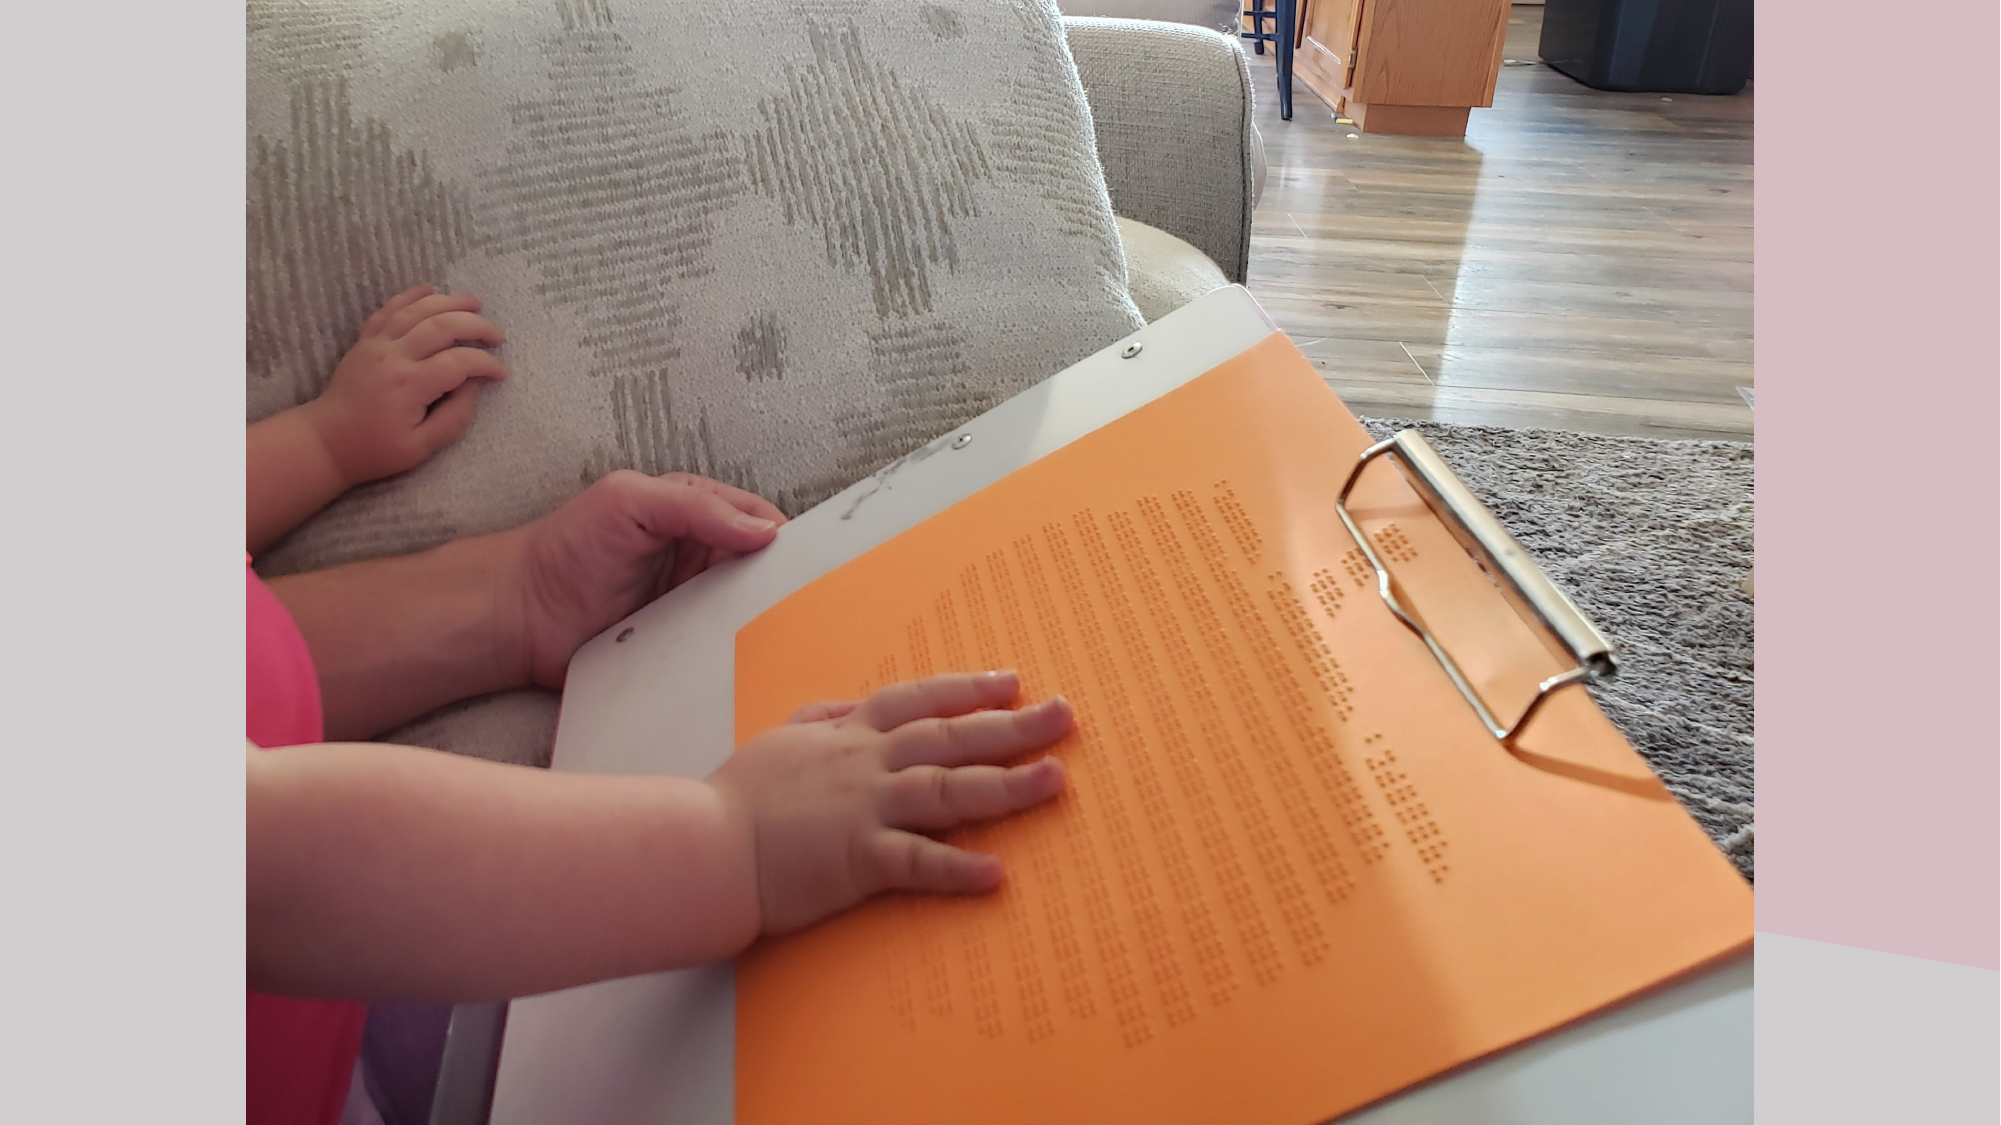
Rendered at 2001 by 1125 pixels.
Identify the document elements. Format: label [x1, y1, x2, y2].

picture [246, 0, 1754, 1125]
